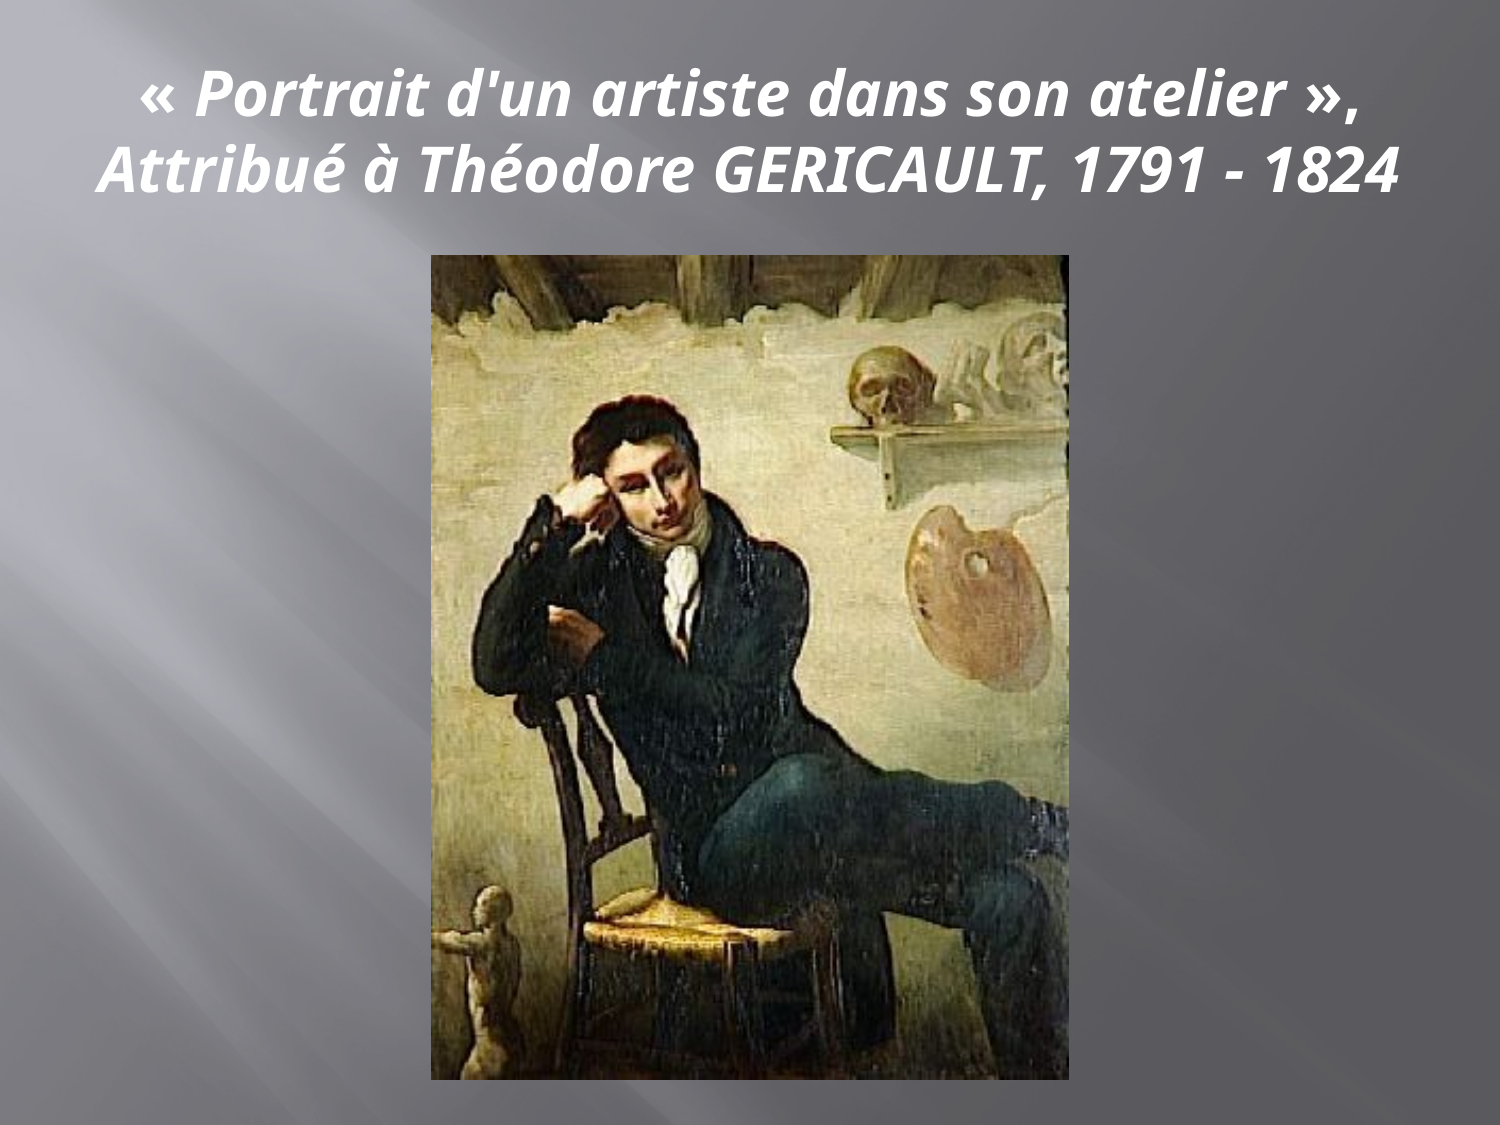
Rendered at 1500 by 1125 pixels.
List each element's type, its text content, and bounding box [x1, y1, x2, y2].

picture [430, 255, 1069, 1081]
title « Portrait d'un artiste dans son atelier », Attribué à Théodore GERICAULT, 1791 - 1824 [75, 45, 1425, 315]
